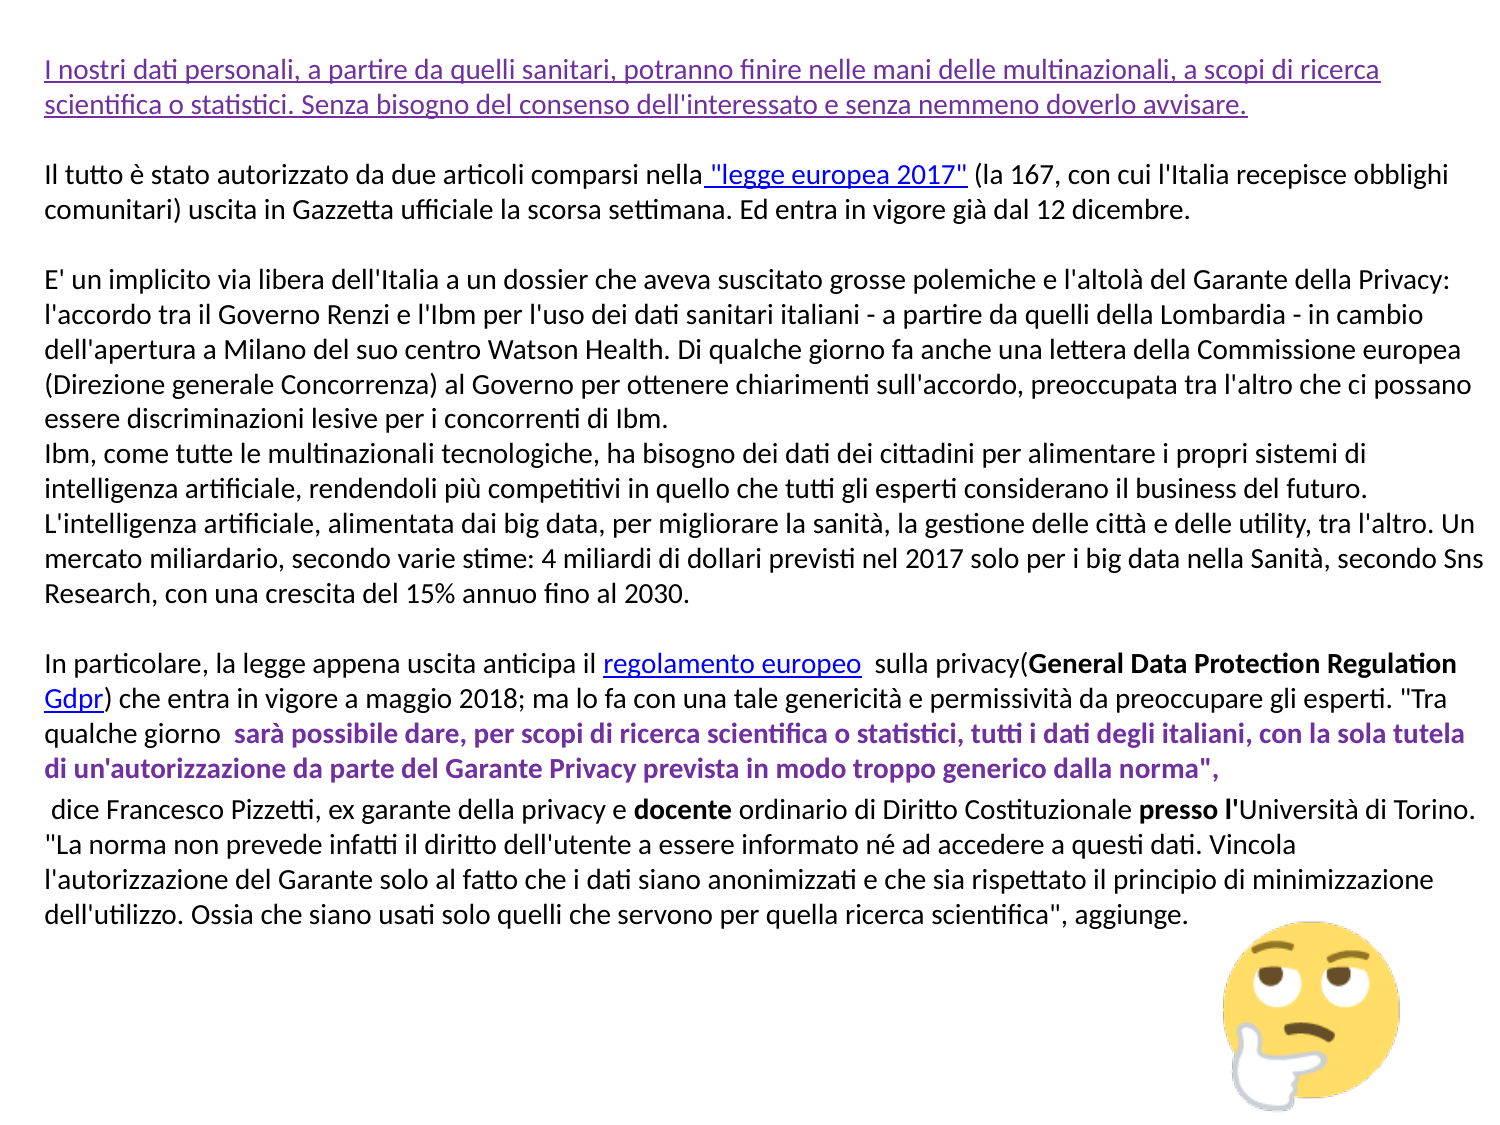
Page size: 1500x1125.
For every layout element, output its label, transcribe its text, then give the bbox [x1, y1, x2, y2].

list I nostri dati personali, a partire da quelli sanitari, potranno finire nelle mani delle multinazionali, a scopi di ricerca scientifica o statistici. Senza bisogno del consenso dell'interessato e senza nemmeno doverlo avvisare. Il tutto è stato autorizzato da due articoli comparsi nella "legge europea 2017" (la 167, con cui l'Italia recepisce obblighi comunitari) uscita in Gazzetta ufficiale la scorsa settimana. Ed entra in vigore già dal 12 dicembre. E' un implicito via libera dell'Italia a un dossier che aveva suscitato grosse polemiche e l'altolà del Garante della Privacy: l'accordo tra il Governo Renzi e l'Ibm per l'uso dei dati sanitari italiani - a partire da quelli della Lombardia - in cambio dell'apertura a Milano del suo centro Watson Health. Di qualche giorno fa anche una lettera della Commissione europea (Direzione generale Concorrenza) al Governo per ottenere chiarimenti sull'accordo, preoccupata tra l'altro che ci possano essere discriminazioni lesive per i concorrenti di Ibm. Ibm, come tutte le multinazionali tecnologiche, ha bisogno dei dati dei cittadini per alimentare i propri sistemi di intelligenza artificiale, rendendoli più competitivi in quello che tutti gli esperti considerano il business del futuro. L'intelligenza artificiale, alimentata dai big data, per migliorare la sanità, la gestione delle città e delle utility, tra l'altro. Un mercato miliardario, secondo varie stime: 4 miliardi di dollari previsti nel 2017 solo per i big data nella Sanità, secondo Sns Research, con una crescita del 15% annuo fino al 2030. In particolare, la legge appena uscita anticipa il regolamento europeo sulla privacy(General Data Protection Regulation Gdpr) che entra in vigore a maggio 2018; ma lo fa con una tale genericità e permissività da preoccupare gli esperti. "Tra qualche giorno sarà possibile dare, per scopi di ricerca scientifica o statistici, tutti i dati degli italiani, con la sola tutela di un'autorizzazione da parte del Garante Privacy prevista in modo troppo generico dalla norma", dice Francesco Pizzetti, ex garante della privacy e docente ordinario di Diritto Costituzionale presso l'Università di Torino. "La norma non prevede infatti il diritto dell'utente a essere informato né ad accedere a questi dati. Vincola l'autorizzazione del Garante solo al fatto che i dati siano anonimizzati e che sia rispettato il principio di minimizzazione dell'utilizzo. Ossia che siano usati solo quelli che servono per quella ricerca scientifica", aggiunge. [29, 42, 1500, 1118]
picture [1211, 916, 1412, 1118]
